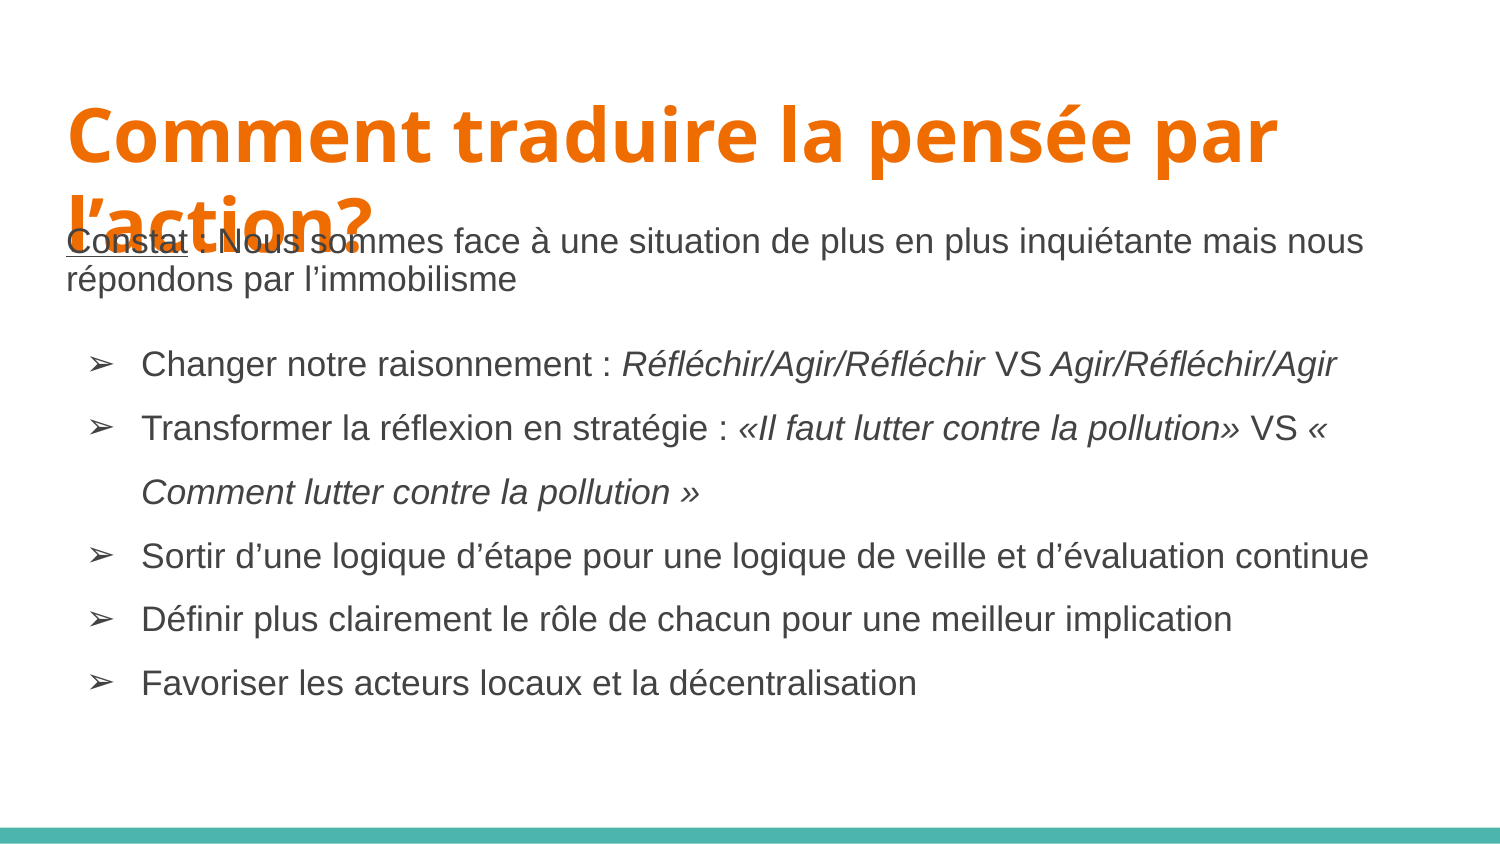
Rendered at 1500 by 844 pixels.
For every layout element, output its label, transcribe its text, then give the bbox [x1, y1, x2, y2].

list Constat : Nous sommes face à une situation de plus en plus inquiétante mais nous répondons par l’immobilisme Changer notre raisonnement : Réfléchir/Agir/Réfléchir VS Agir/Réfléchir/Agir Transformer la réflexion en stratégie : «Il faut lutter contre la pollution» VS « Comment lutter contre la pollution » Sortir d’une logique d’étape pour une logique de veille et d’évaluation continue Définir plus clairement le rôle de chacun pour une meilleur implication Favoriser les acteurs locaux et la décentralisation [51, 207, 1449, 750]
title Comment traduire la pensée par l’action? [51, 72, 1449, 189]
